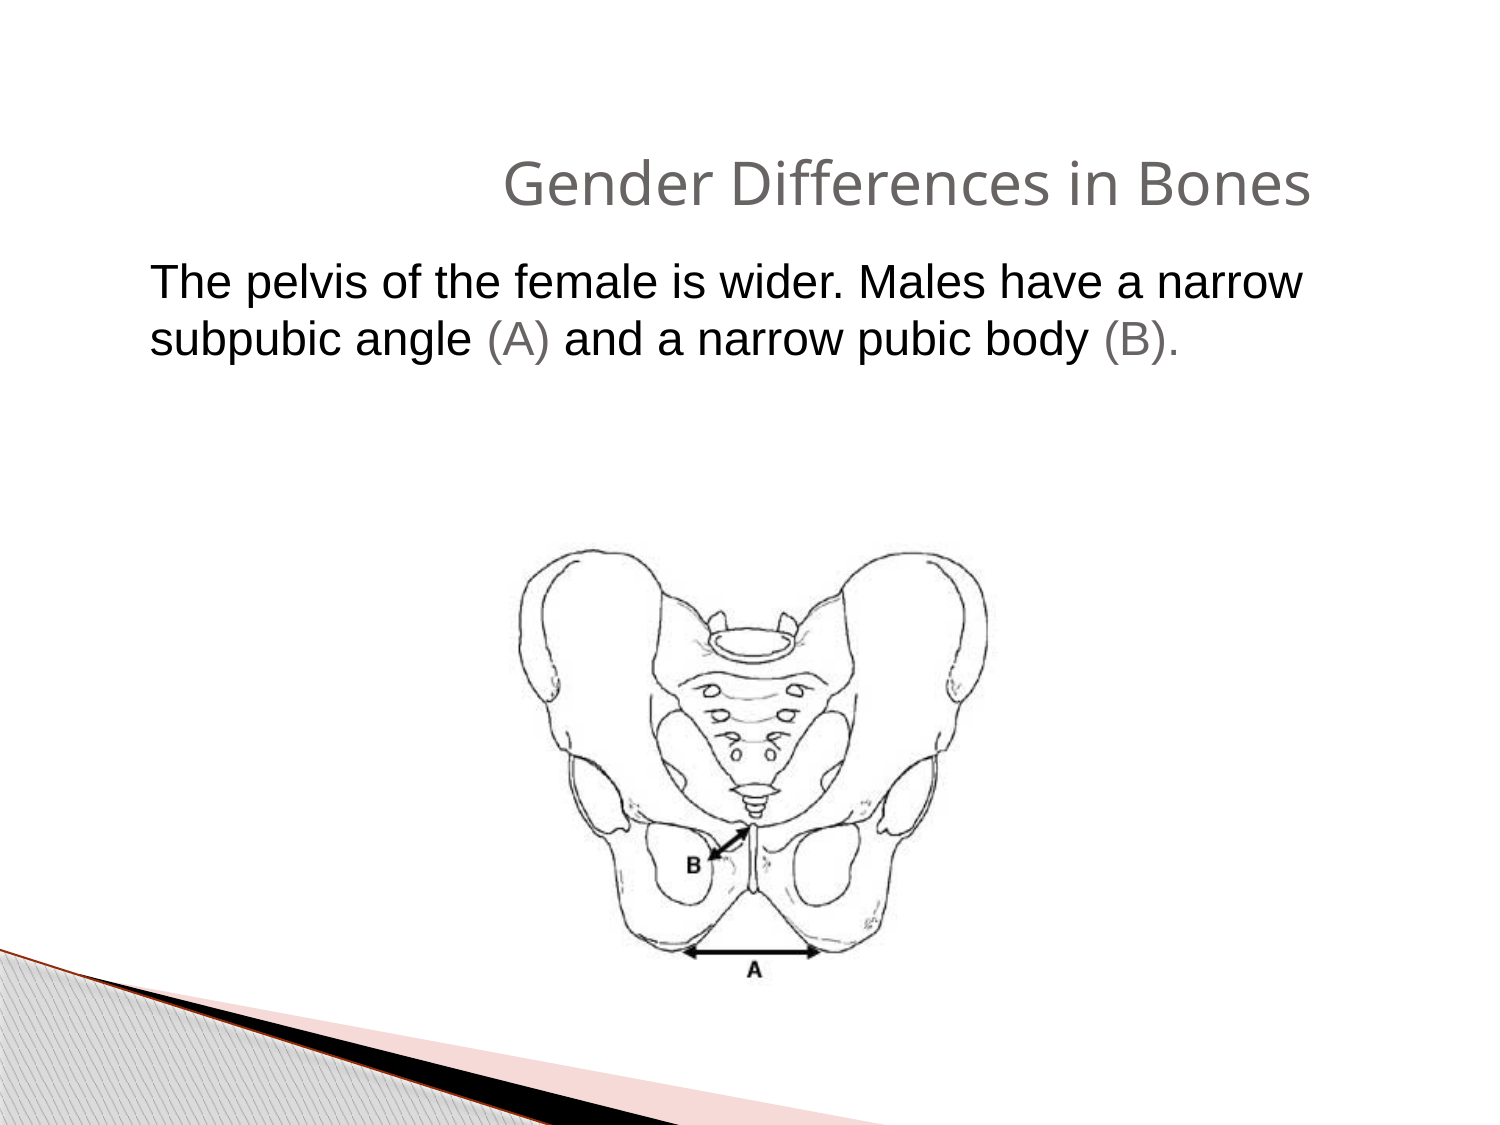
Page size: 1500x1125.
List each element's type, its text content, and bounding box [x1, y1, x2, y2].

title Gender Differences in Bones [487, 87, 1450, 275]
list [471, 517, 1035, 986]
list The pelvis of the female is wider. Males have a narrow subpubic angle (A) and a narrow pubic body (B). [74, 242, 1426, 601]
